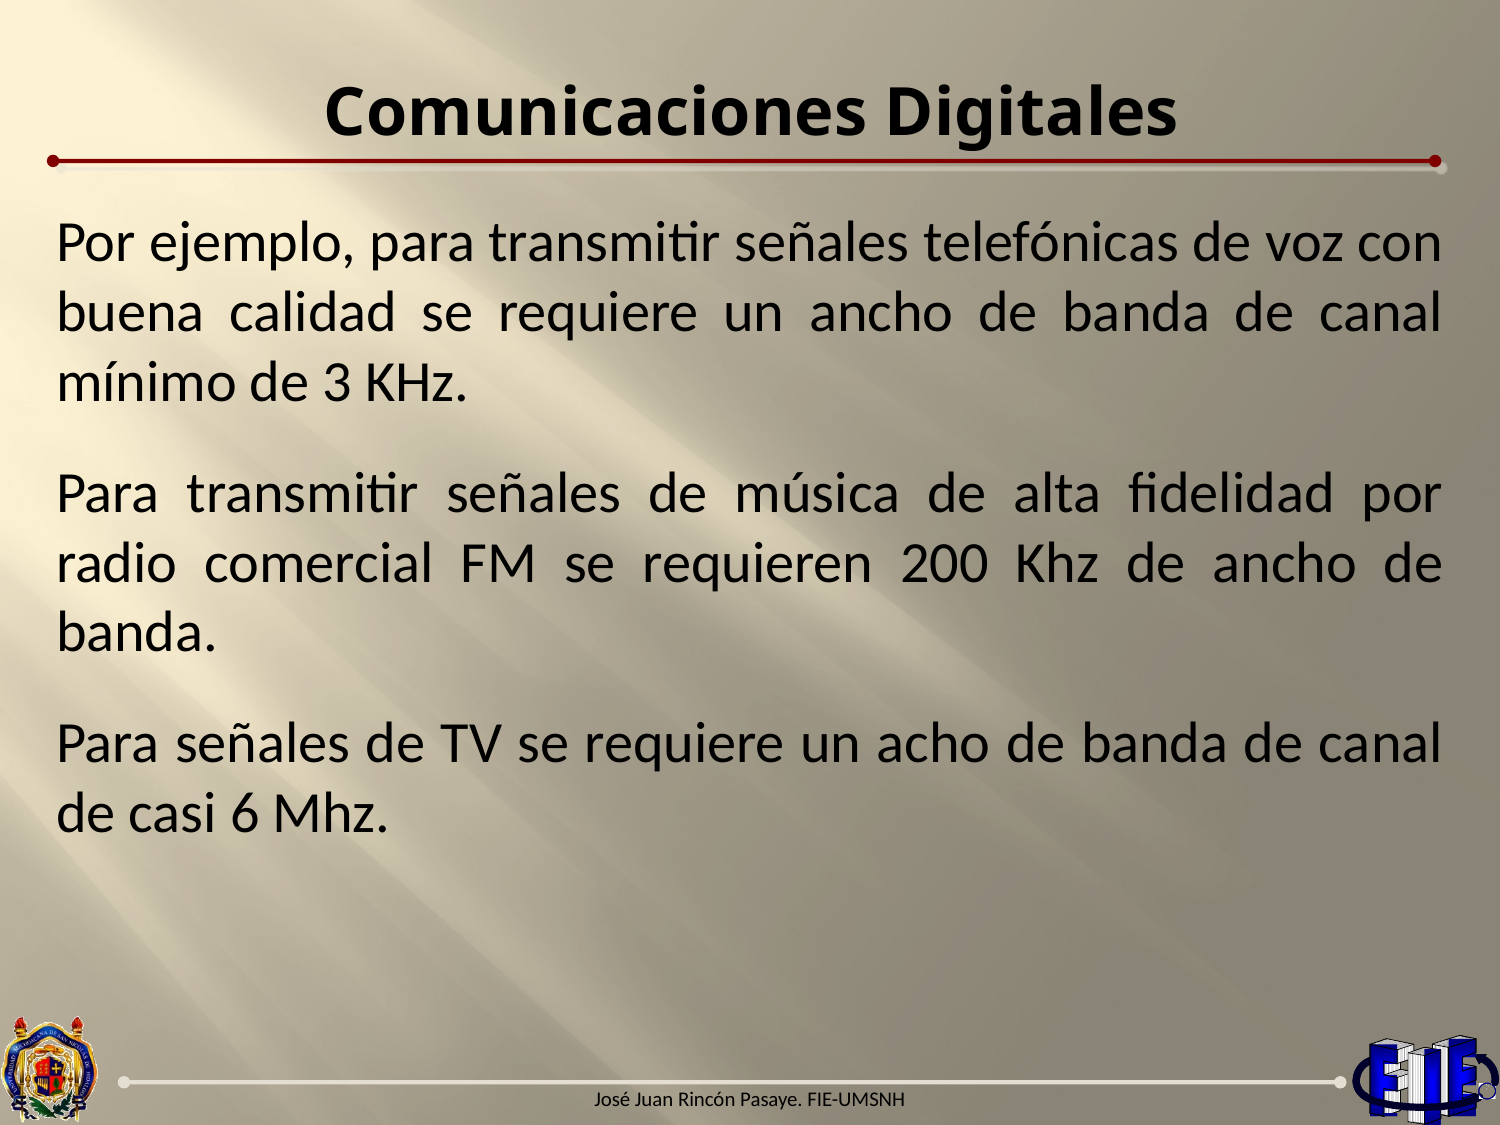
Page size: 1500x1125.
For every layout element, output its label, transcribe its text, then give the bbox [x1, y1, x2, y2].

title Comunicaciones Digitales [76, 19, 1427, 149]
footer José Juan Rincón Pasaye. FIE-UMSNH [512, 1075, 988, 1118]
picture [0, 1013, 98, 1125]
subtitle Por ejemplo, para transmitir señales telefónicas de voz con buena calidad se requiere un ancho de banda de canal mínimo de 3 KHz. Para transmitir señales de música de alta fidelidad por radio comercial FM se requieren 200 Khz de ancho de banda. Para señales de TV se requiere un acho de banda de canal de casi 6 Mhz. [41, 196, 1459, 870]
